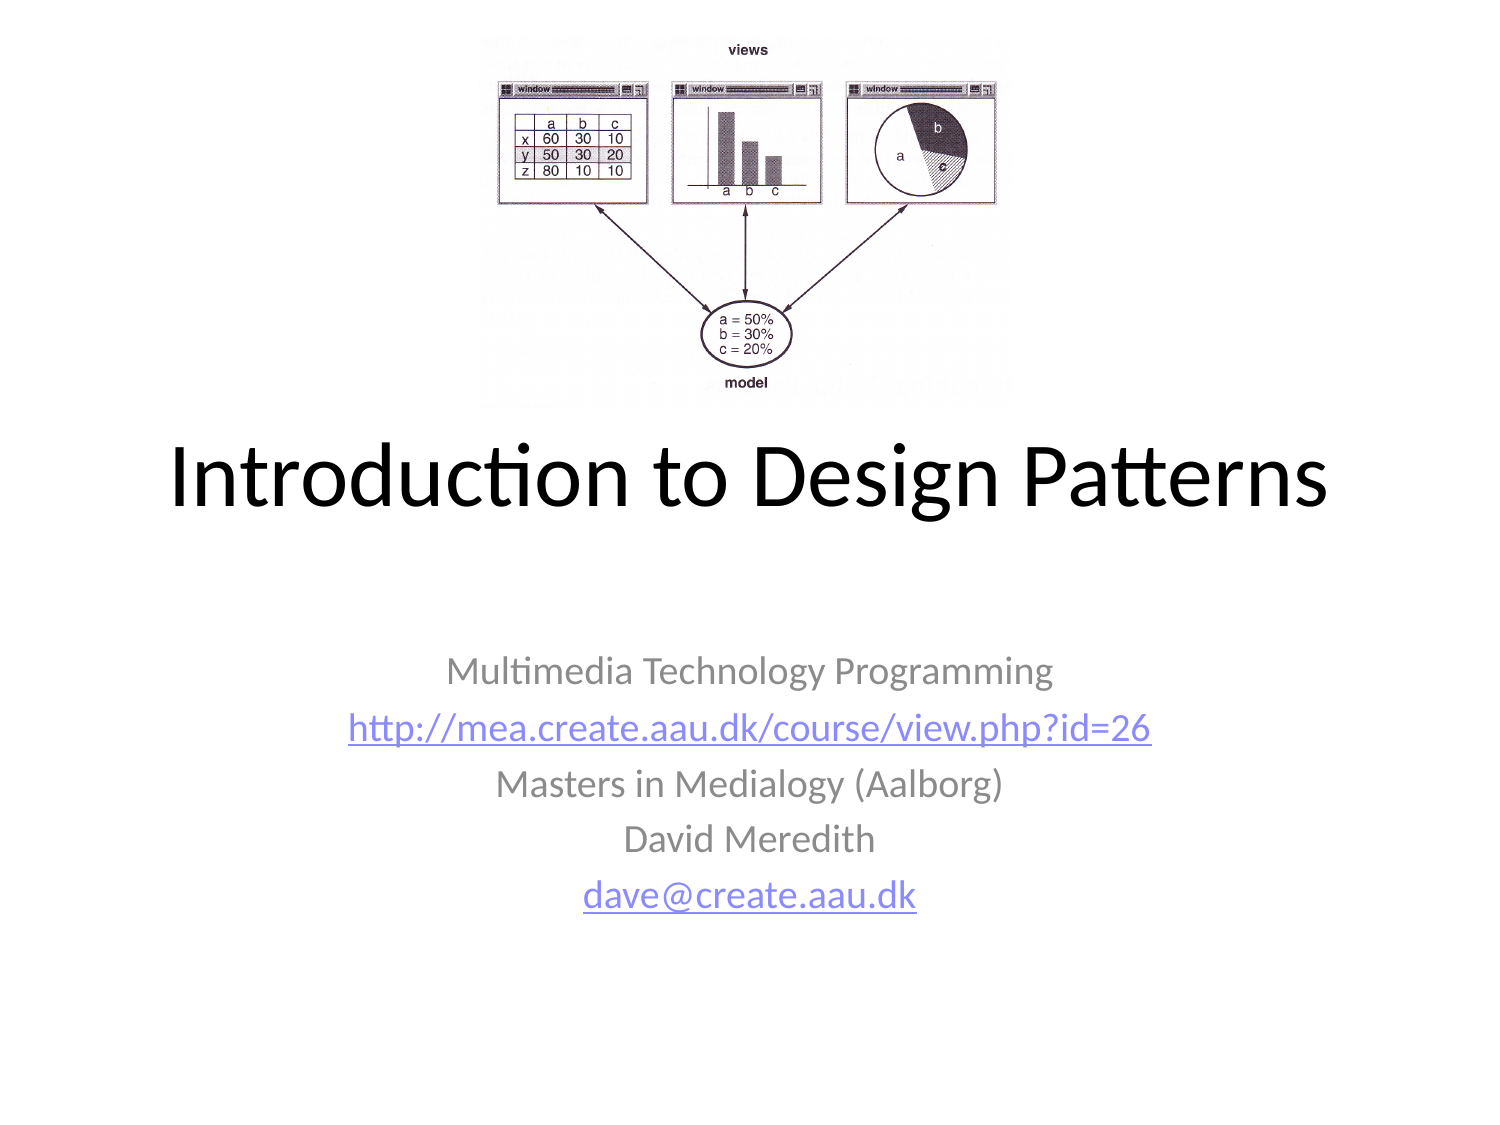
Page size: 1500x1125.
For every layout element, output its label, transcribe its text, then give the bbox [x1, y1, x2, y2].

title Introduction to Design Patterns [112, 349, 1388, 591]
picture [478, 33, 1012, 408]
subtitle Multimedia Technology Programming http://mea.create.aau.dk/course/view.php?id=26 Masters in Medialogy (Aalborg) David Meredith dave@create.aau.dk [225, 637, 1275, 925]
